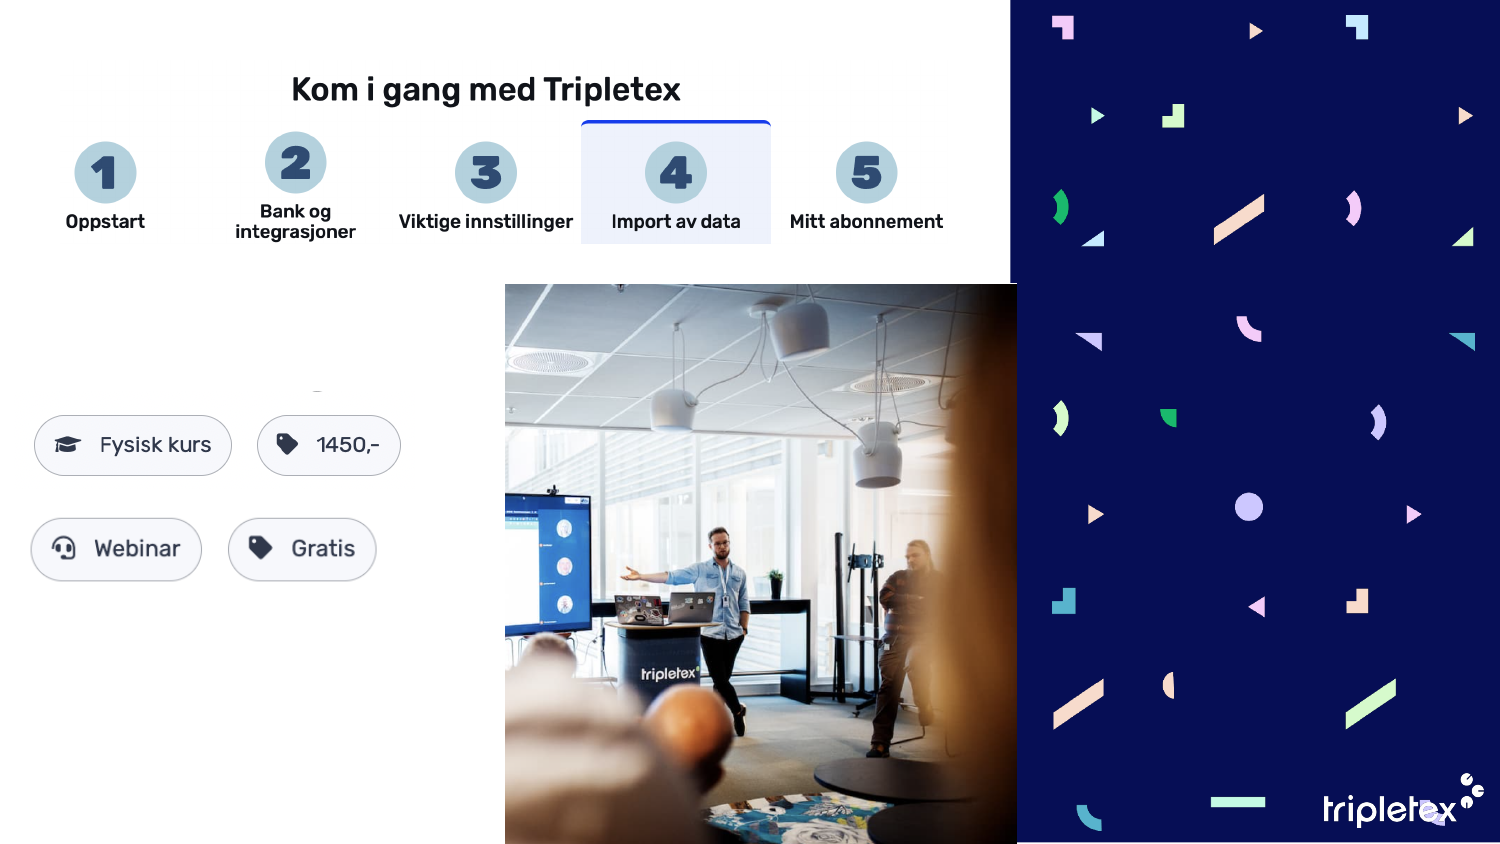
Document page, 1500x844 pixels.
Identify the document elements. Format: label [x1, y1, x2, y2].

picture [59, 60, 948, 245]
picture [14, 498, 388, 597]
picture [14, 391, 415, 490]
picture [505, 283, 1017, 844]
picture [1032, 0, 1484, 843]
